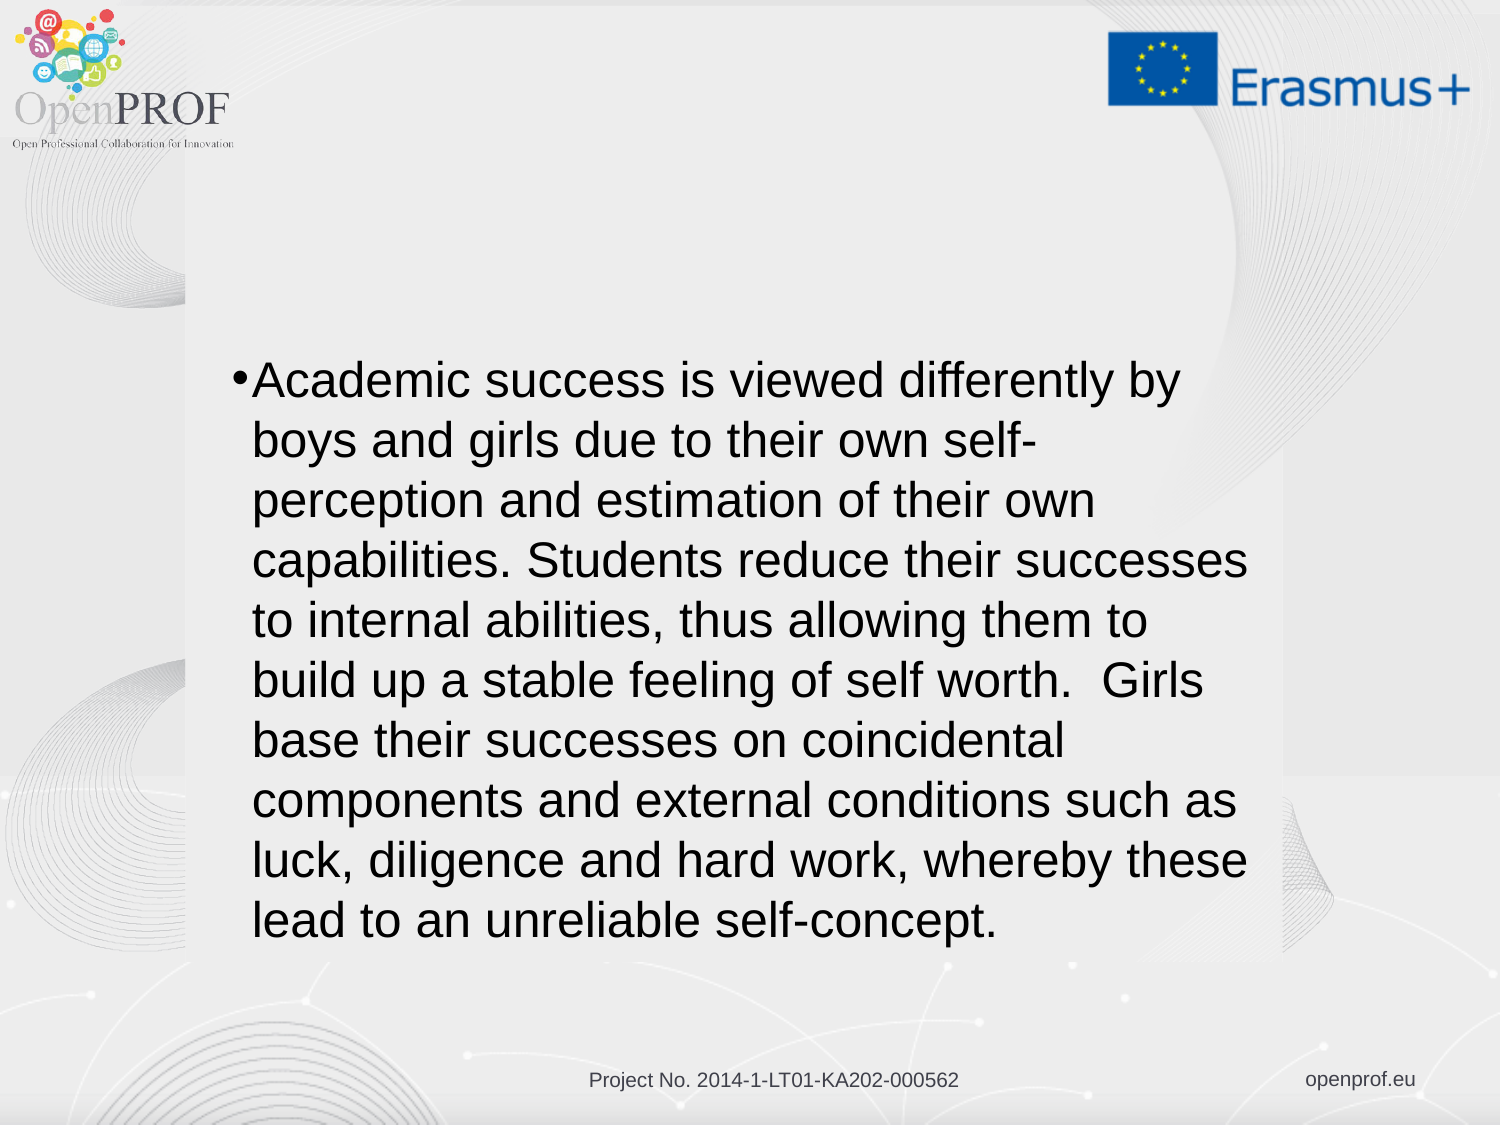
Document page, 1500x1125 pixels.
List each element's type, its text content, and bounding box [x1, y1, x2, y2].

picture [0, 0, 1500, 1125]
list Academic success is viewed differently by boys and girls due to their own self-perception and estimation of their own capabilities. Students reduce their successes to internal abilities, thus allowing them to build up a stable feeling of self worth. Girls base their successes on coincidental components and external conditions such as luck, diligence and hard work, whereby these lead to an unreliable self-concept. [187, 262, 1282, 977]
